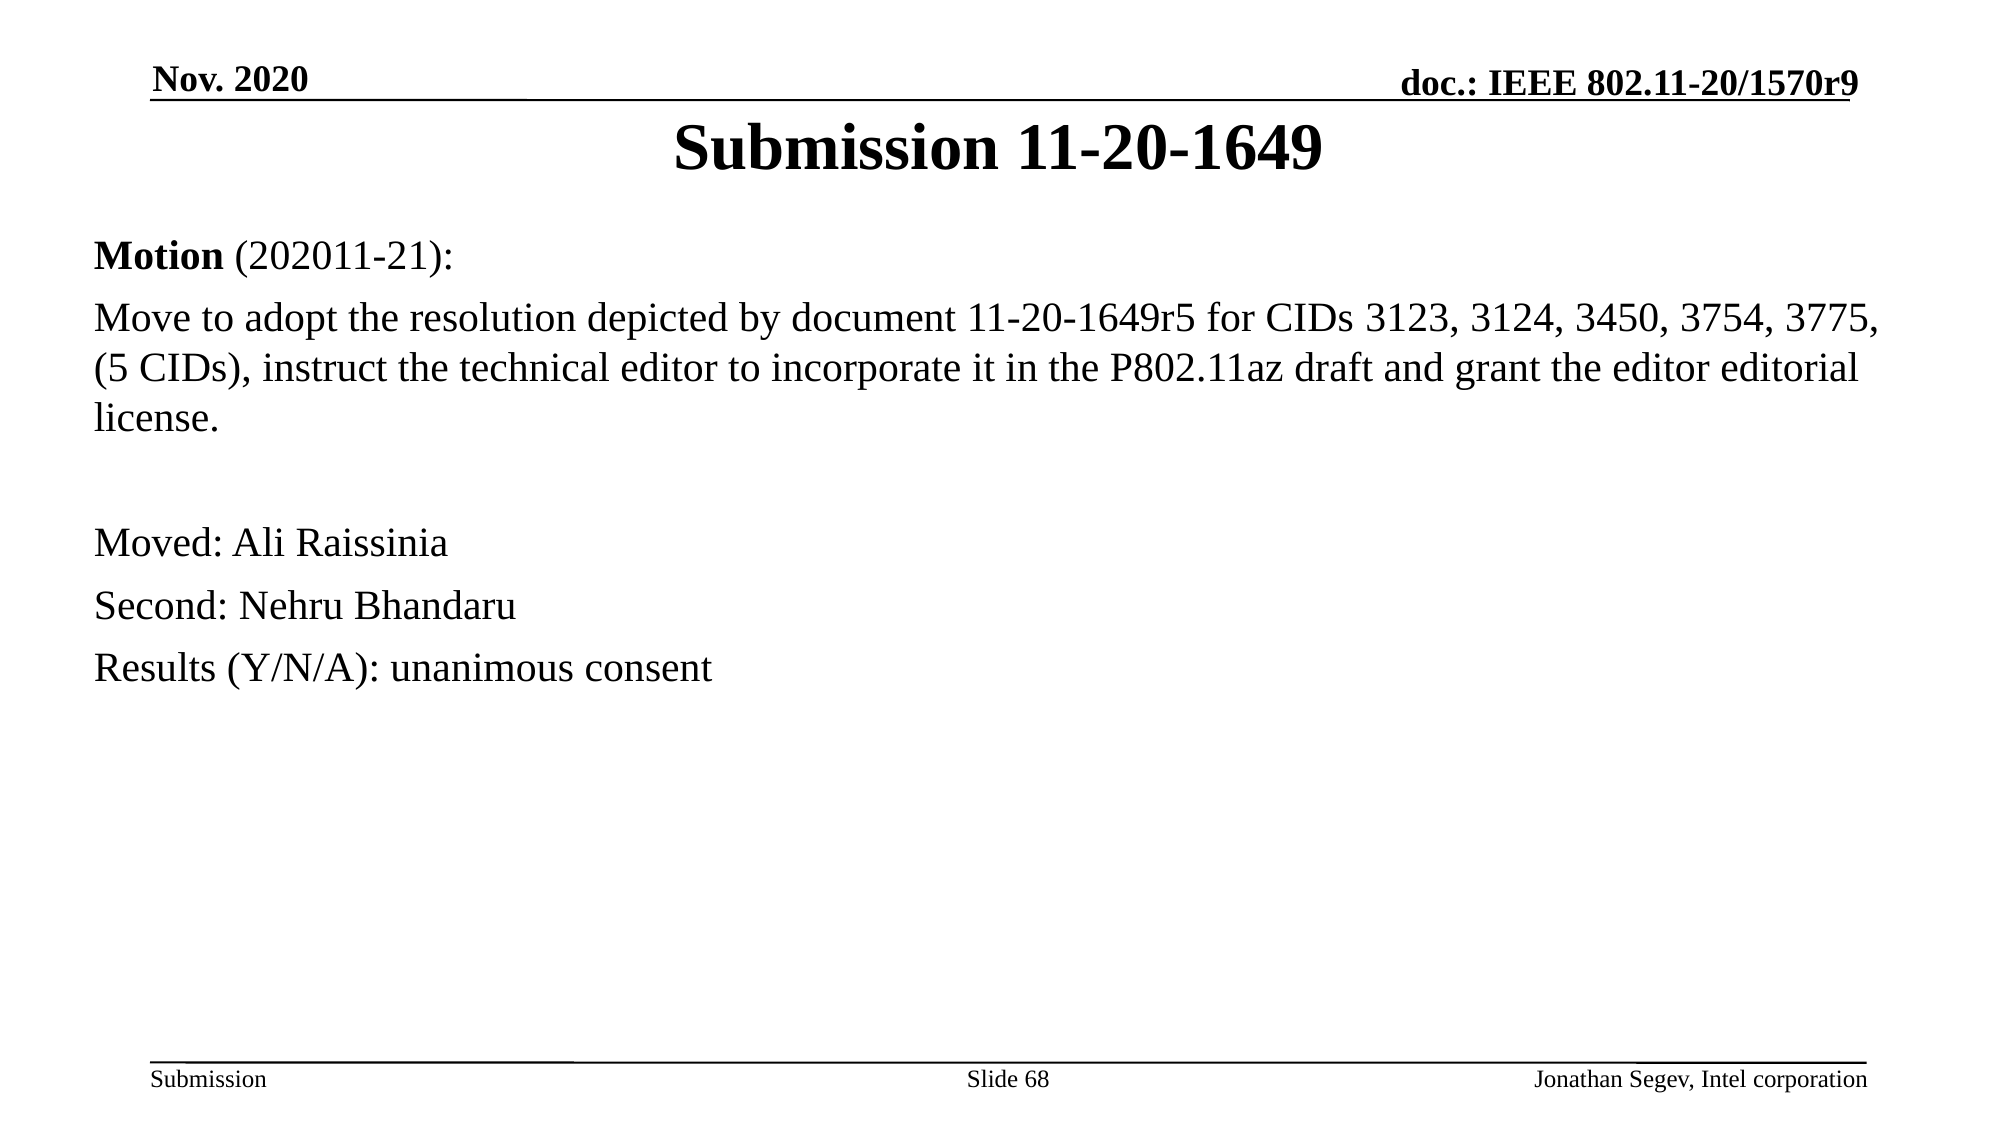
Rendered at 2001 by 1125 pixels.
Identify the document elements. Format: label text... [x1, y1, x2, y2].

title Submission 11-20-1649 [149, 112, 1850, 173]
footer Jonathan Segev, Intel corporation [1171, 1061, 1869, 1093]
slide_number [152, 54, 563, 100]
slide_number Slide 68 [950, 1061, 1067, 1123]
list Motion (202011-21): Move to adopt the resolution depicted by document 11-20-1649r5 for CIDs 3123, 3124, 3450, 3754, 3775, (5 CIDs), instruct the technical editor to incorporate it in the P802.11az draft and grant the editor editorial license. Moved: Ali Raissinia Second: Nehru Bhandaru Results (Y/N/A): unanimous consent [78, 219, 1922, 1000]
